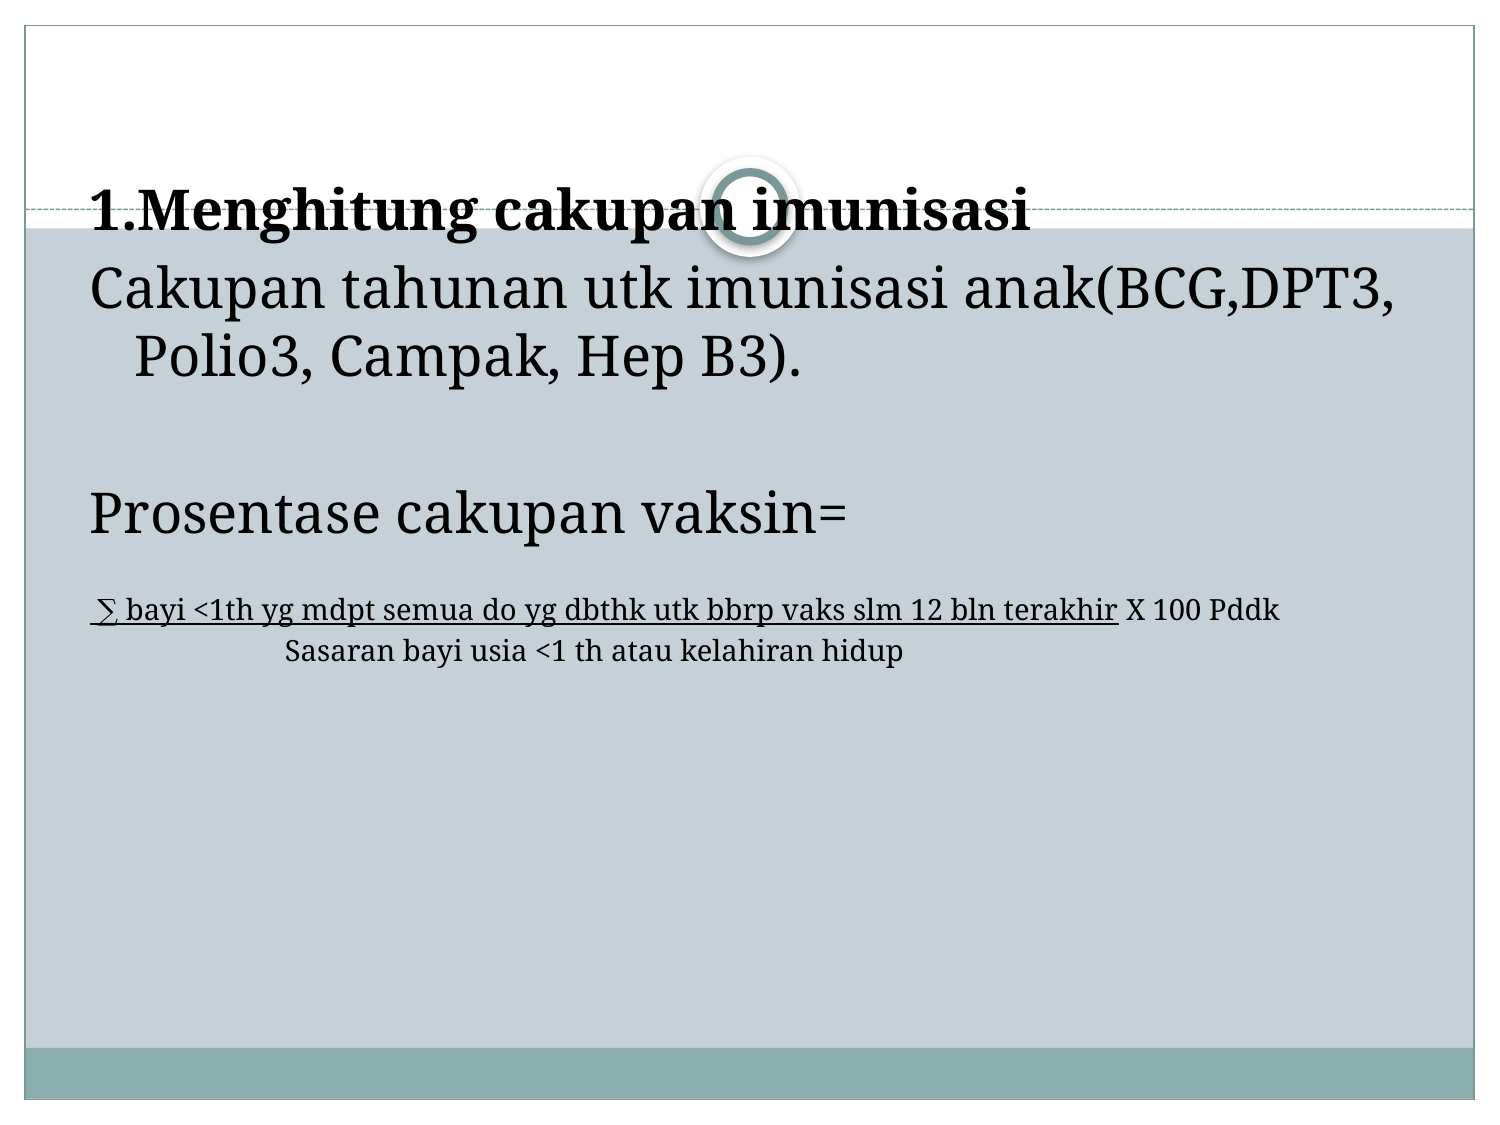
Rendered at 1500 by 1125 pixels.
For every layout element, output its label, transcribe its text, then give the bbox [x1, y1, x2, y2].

list 1.Menghitung cakupan imunisasi Cakupan tahunan utk imunisasi anak(BCG,DPT3, Polio3, Campak, Hep B3). Prosentase cakupan vaksin= ∑ bayi <1th yg mdpt semua do yg dbthk utk bbrp vaks slm 12 bln terakhir X 100 Pddk Sasaran bayi usia <1 th atau kelahiran hidup [75, 87, 1425, 1005]
